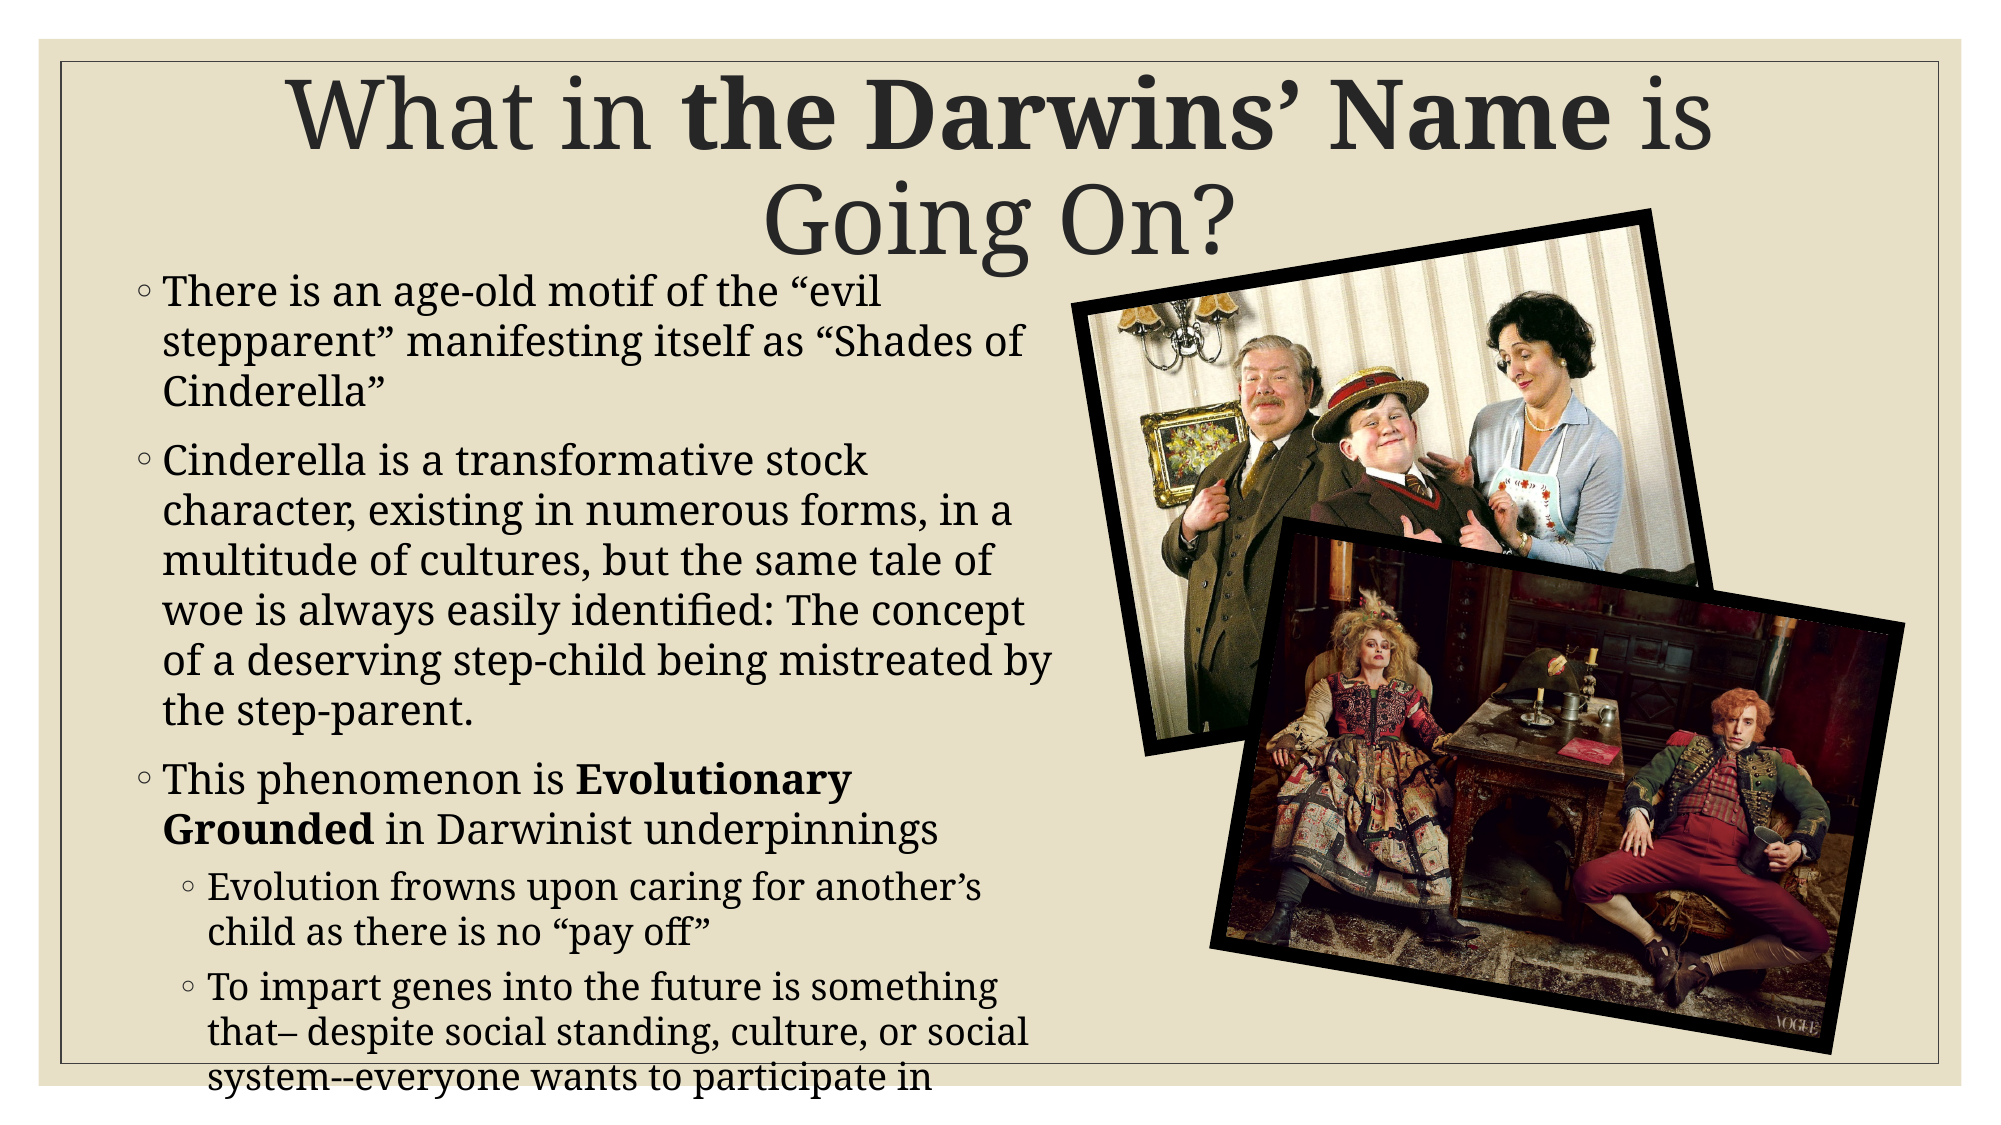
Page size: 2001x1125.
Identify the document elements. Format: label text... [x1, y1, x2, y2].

picture [1089, 226, 1888, 1037]
list There is an age-old motif of the “evil stepparent” manifesting itself as “Shades of Cinderella” Cinderella is a transformative stock character, existing in numerous forms, in a multitude of cultures, but the same tale of woe is always easily identified: The concept of a deserving step-child being mistreated by the step-parent. This phenomenon is Evolutionary Grounded in Darwinist underpinnings Evolution frowns upon caring for another’s child as there is no “pay off” To impart genes into the future is something that– despite social standing, culture, or social system--everyone wants to participate in [117, 257, 1088, 975]
title What in the Darwins’ Name is Going On? [174, 57, 1825, 283]
